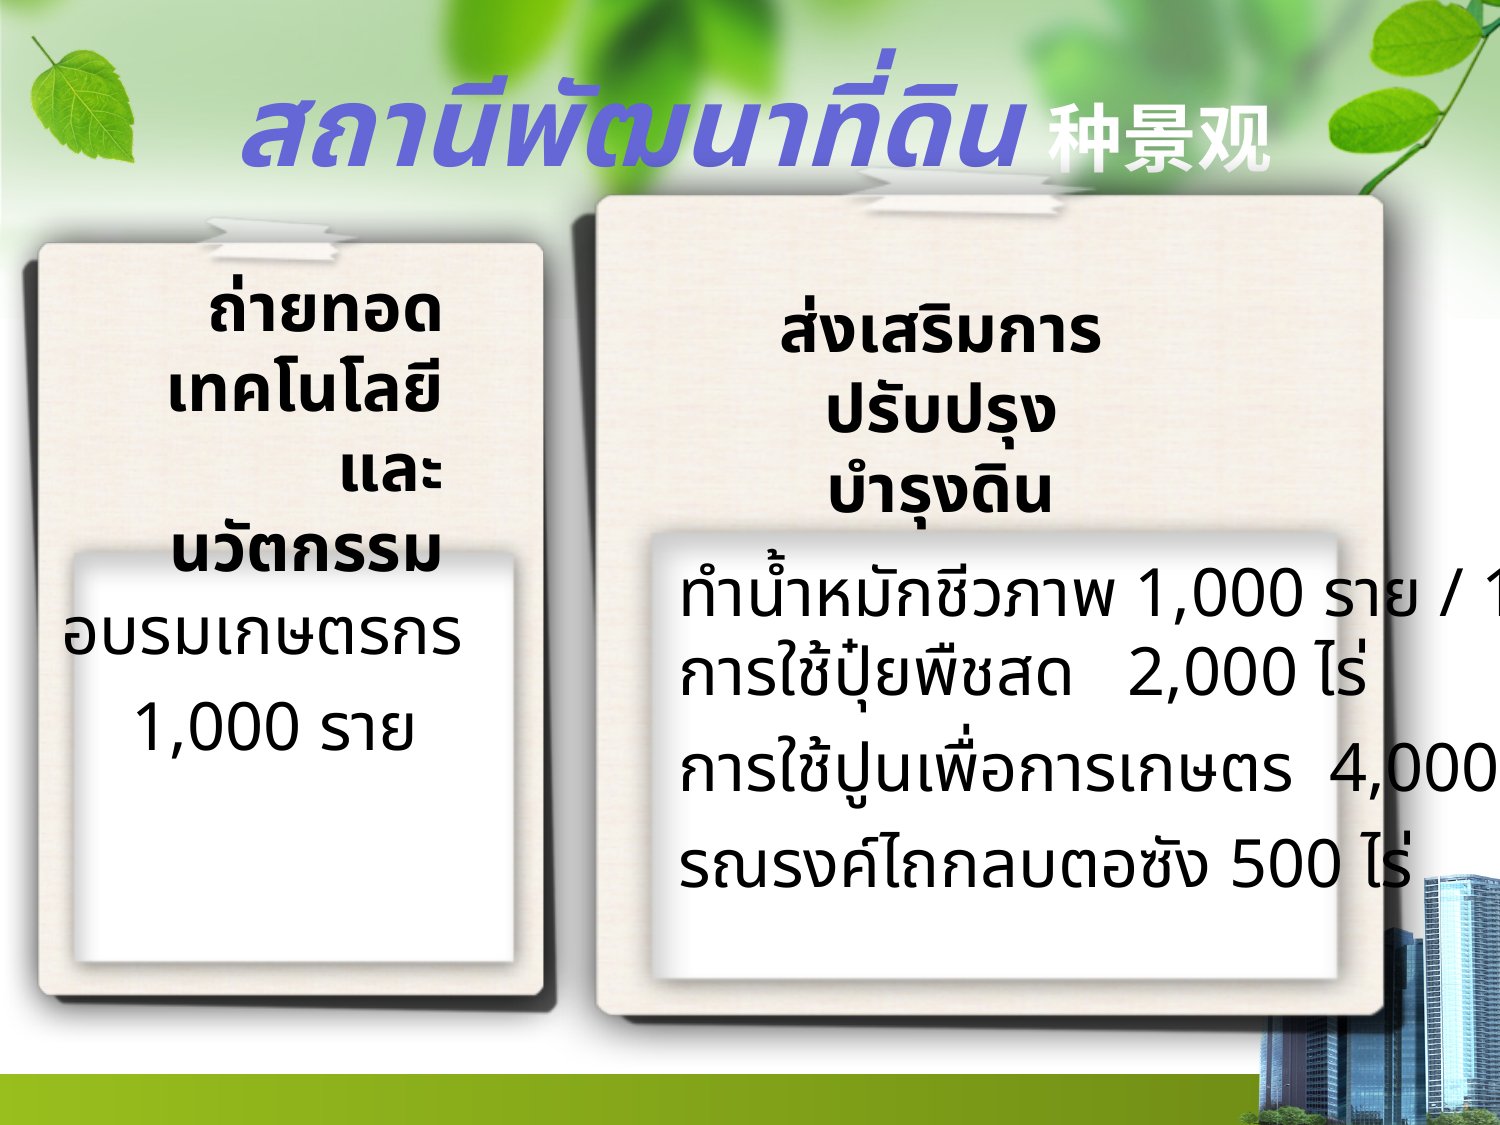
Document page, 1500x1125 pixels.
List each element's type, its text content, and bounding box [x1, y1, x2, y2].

text_box สถานีพัฒนาที่ดิน种景观 [219, 68, 1053, 174]
picture [0, 0, 1500, 1123]
